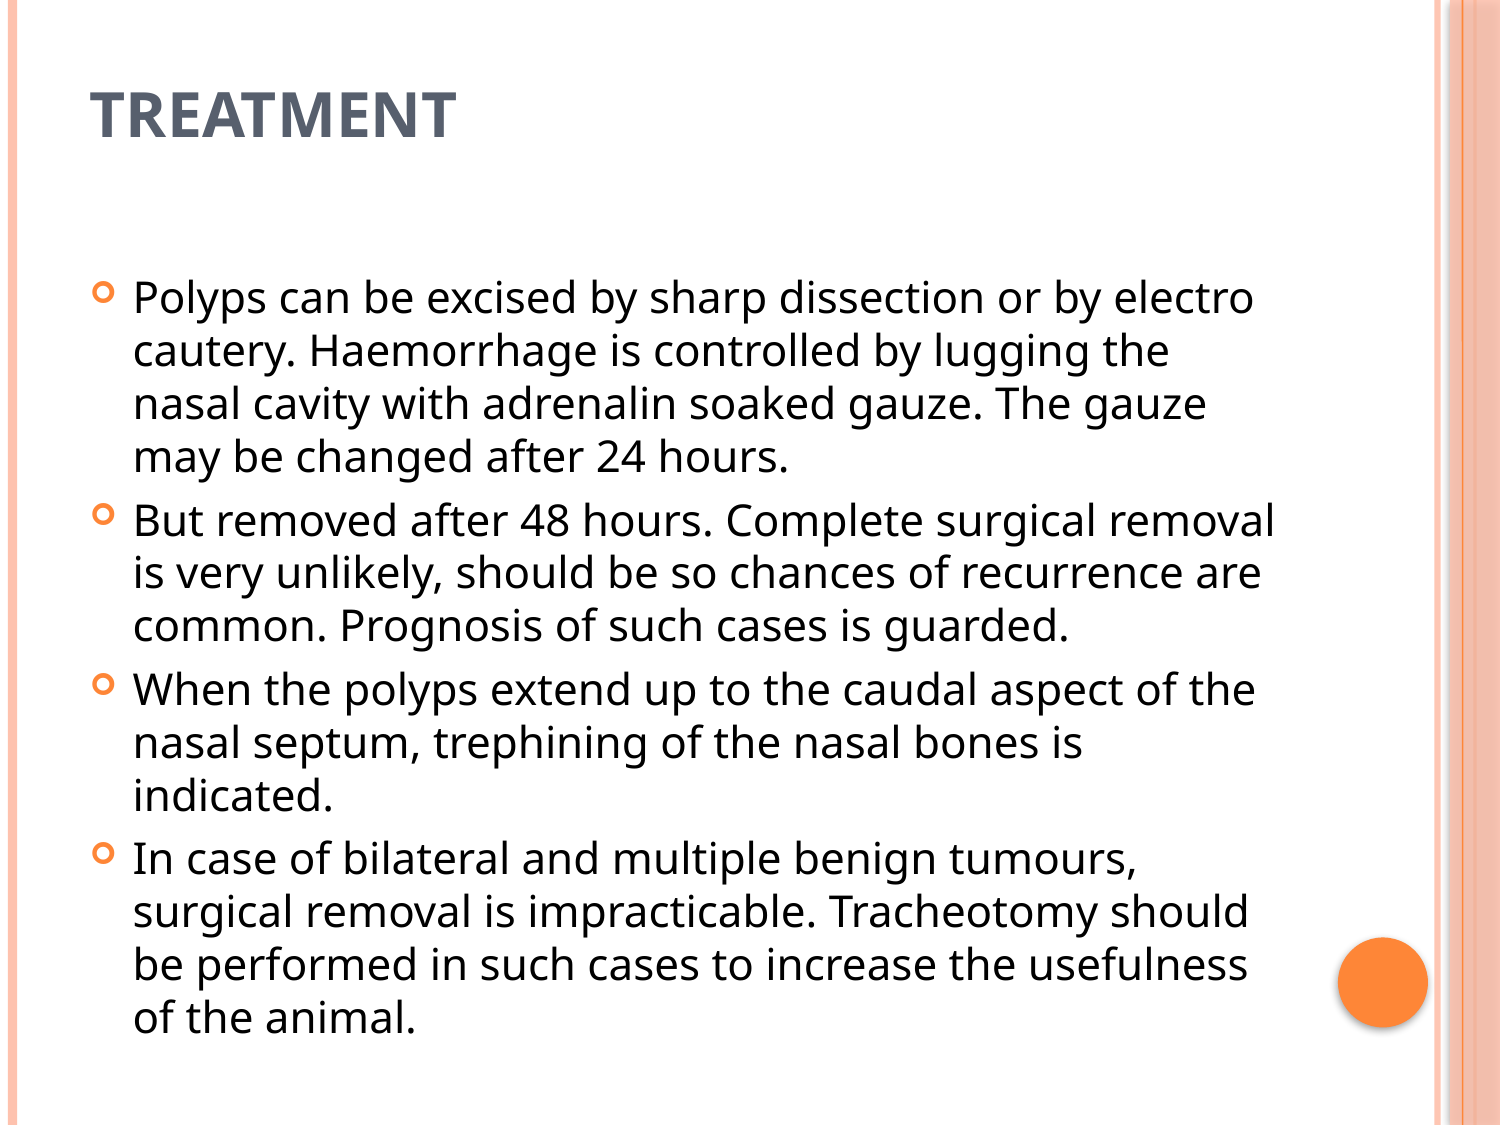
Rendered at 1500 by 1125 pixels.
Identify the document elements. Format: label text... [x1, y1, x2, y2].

list Polyps can be excised by sharp dissection or by electro cautery. Haemorrhage is controlled by lugging the nasal cavity with adrenalin soaked gauze. The gauze may be changed after 24 hours. But removed after 48 hours. Complete surgical removal is very unlikely, should be so chances of recurrence are common. Prognosis of such cases is guarded. When the polyps extend up to the caudal aspect of the nasal septum, trephining of the nasal bones is indicated. In case of bilateral and multiple benign tumours, surgical removal is impracticable. Tracheotomy should be performed in such cases to increase the usefulness of the animal. [75, 262, 1300, 1062]
title Treatment [75, 45, 1300, 233]
